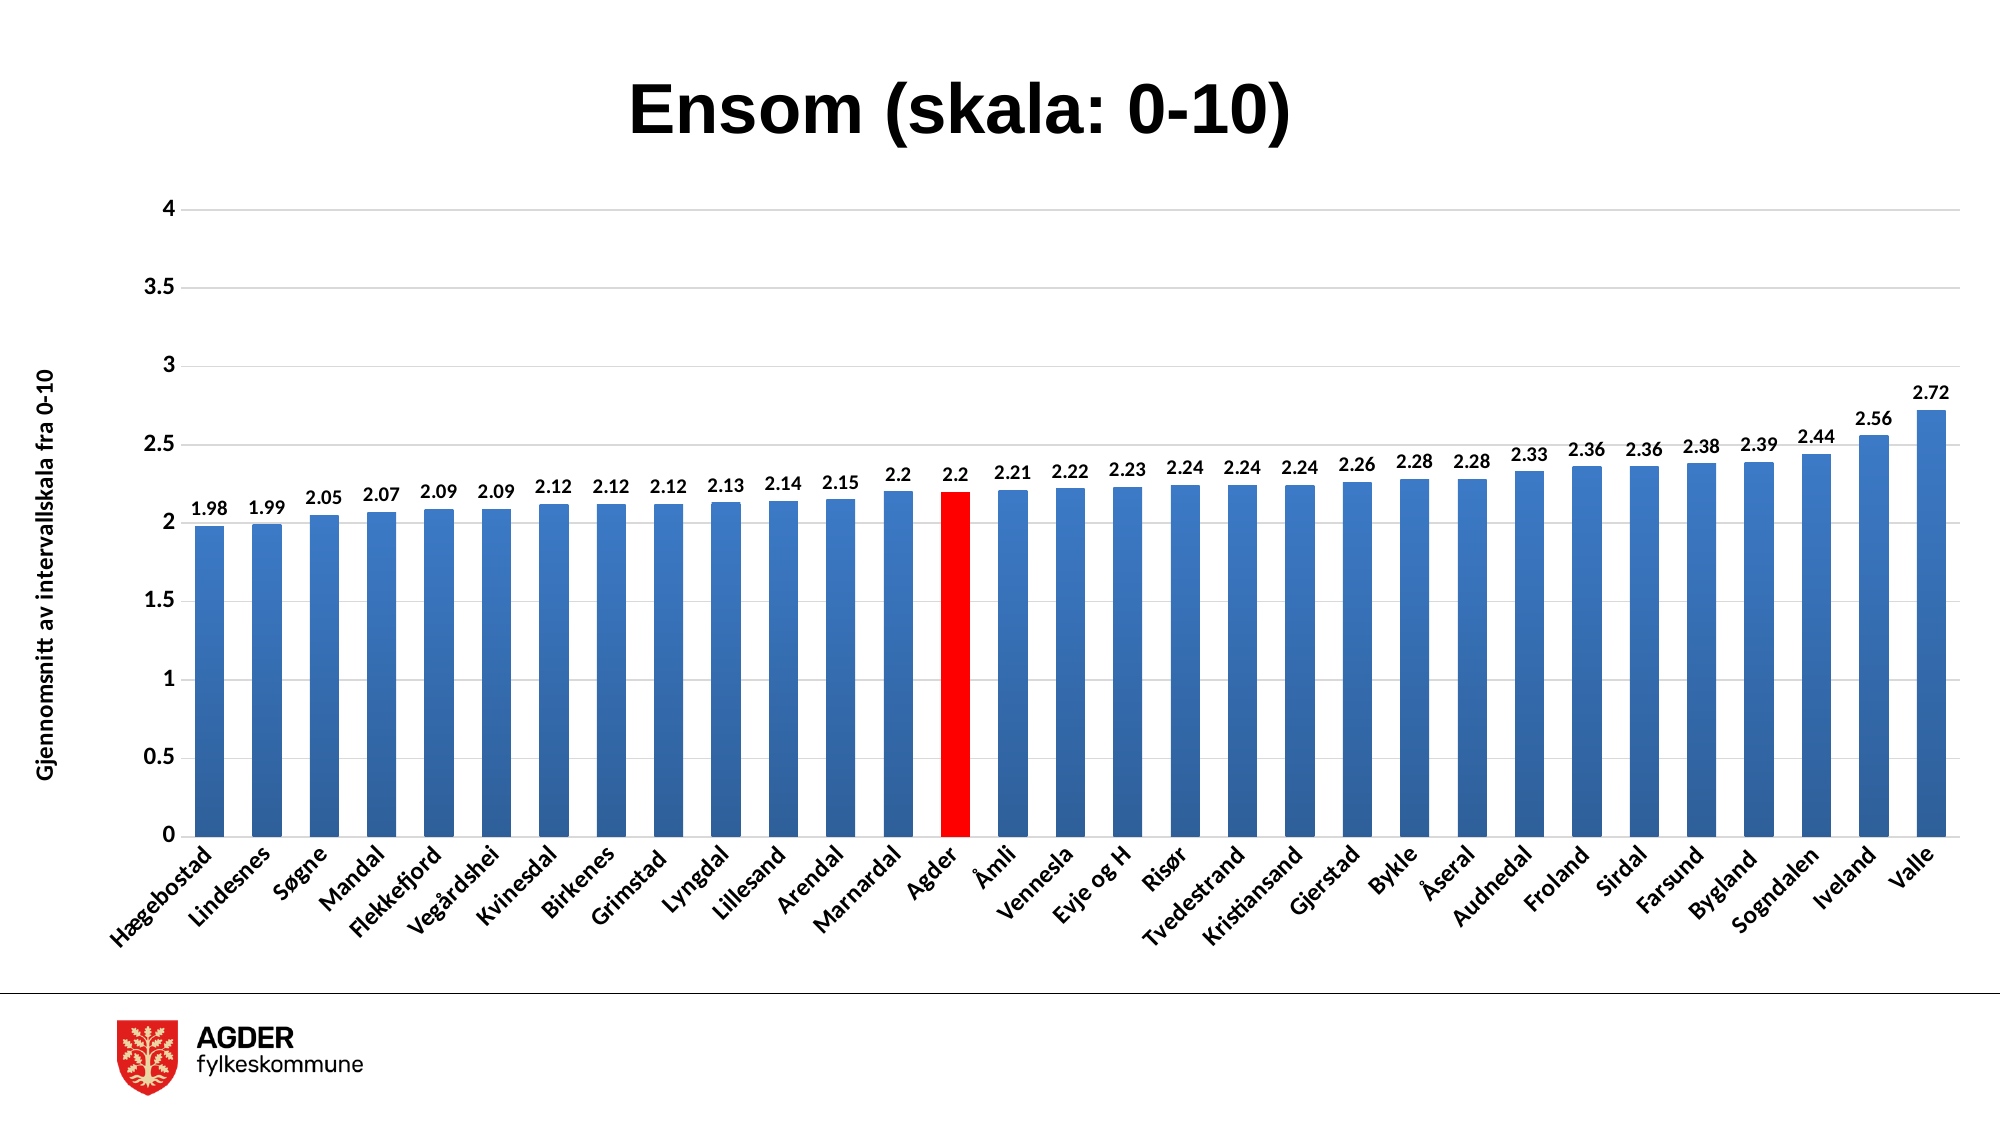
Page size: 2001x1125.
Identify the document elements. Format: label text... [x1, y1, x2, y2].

picture [117, 1020, 363, 1096]
title Ensom (skala: 0-10) [196, 48, 1863, 161]
chart [0, 181, 2000, 971]
